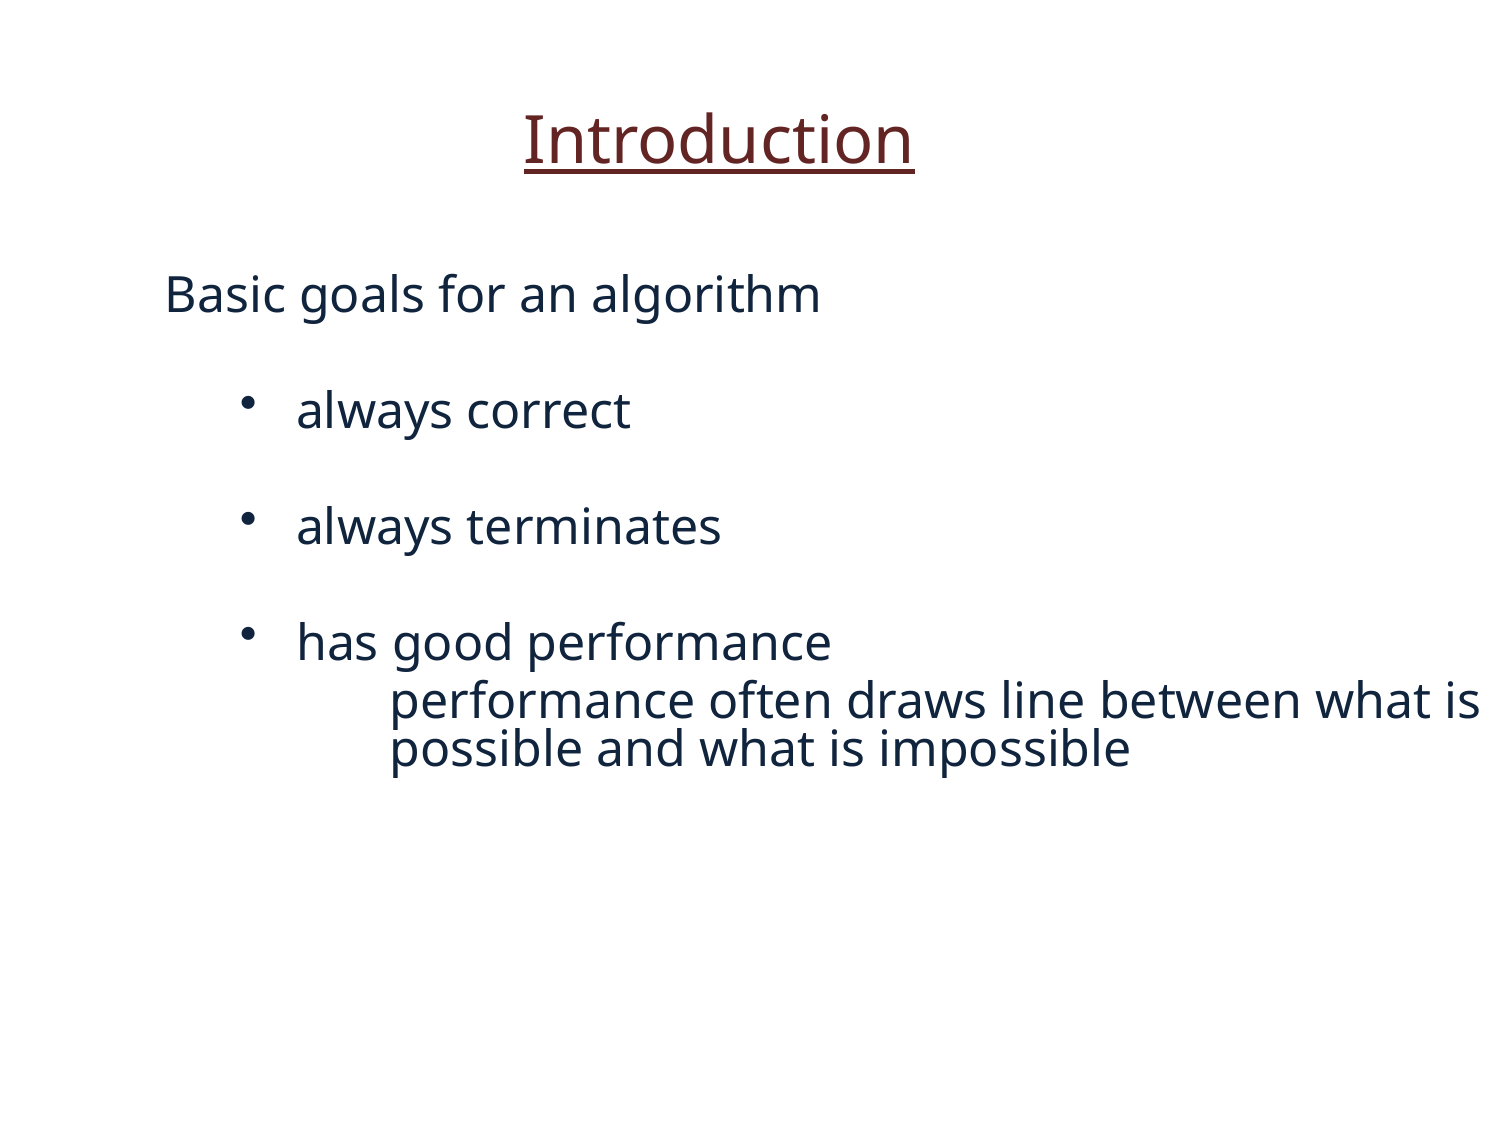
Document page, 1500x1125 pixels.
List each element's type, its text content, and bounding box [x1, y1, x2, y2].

text_box Basic goals for an algorithm always correct always terminates has good performance performance often draws line between what is possible and what is impossible [149, 267, 1500, 1010]
text_box Introduction [508, 89, 931, 185]
